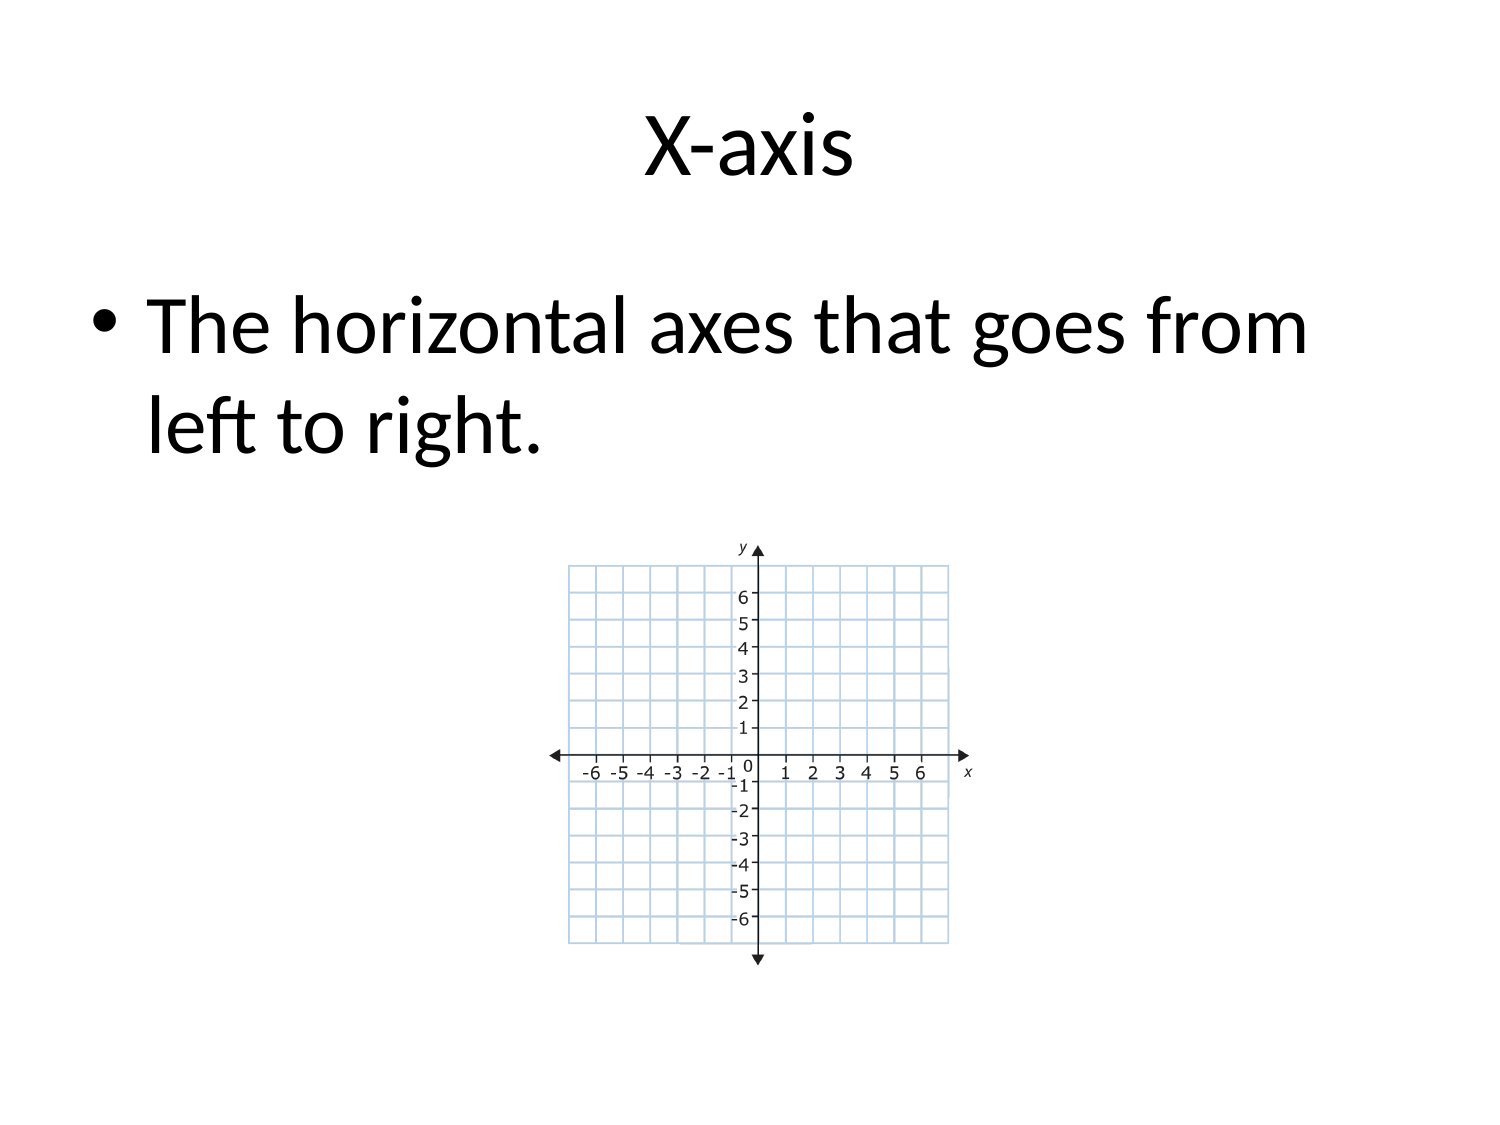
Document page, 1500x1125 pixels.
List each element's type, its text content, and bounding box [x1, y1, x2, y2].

title X-axis [75, 45, 1425, 233]
list The horizontal axes that goes from left to right. [75, 262, 1425, 1005]
picture [549, 537, 978, 973]
